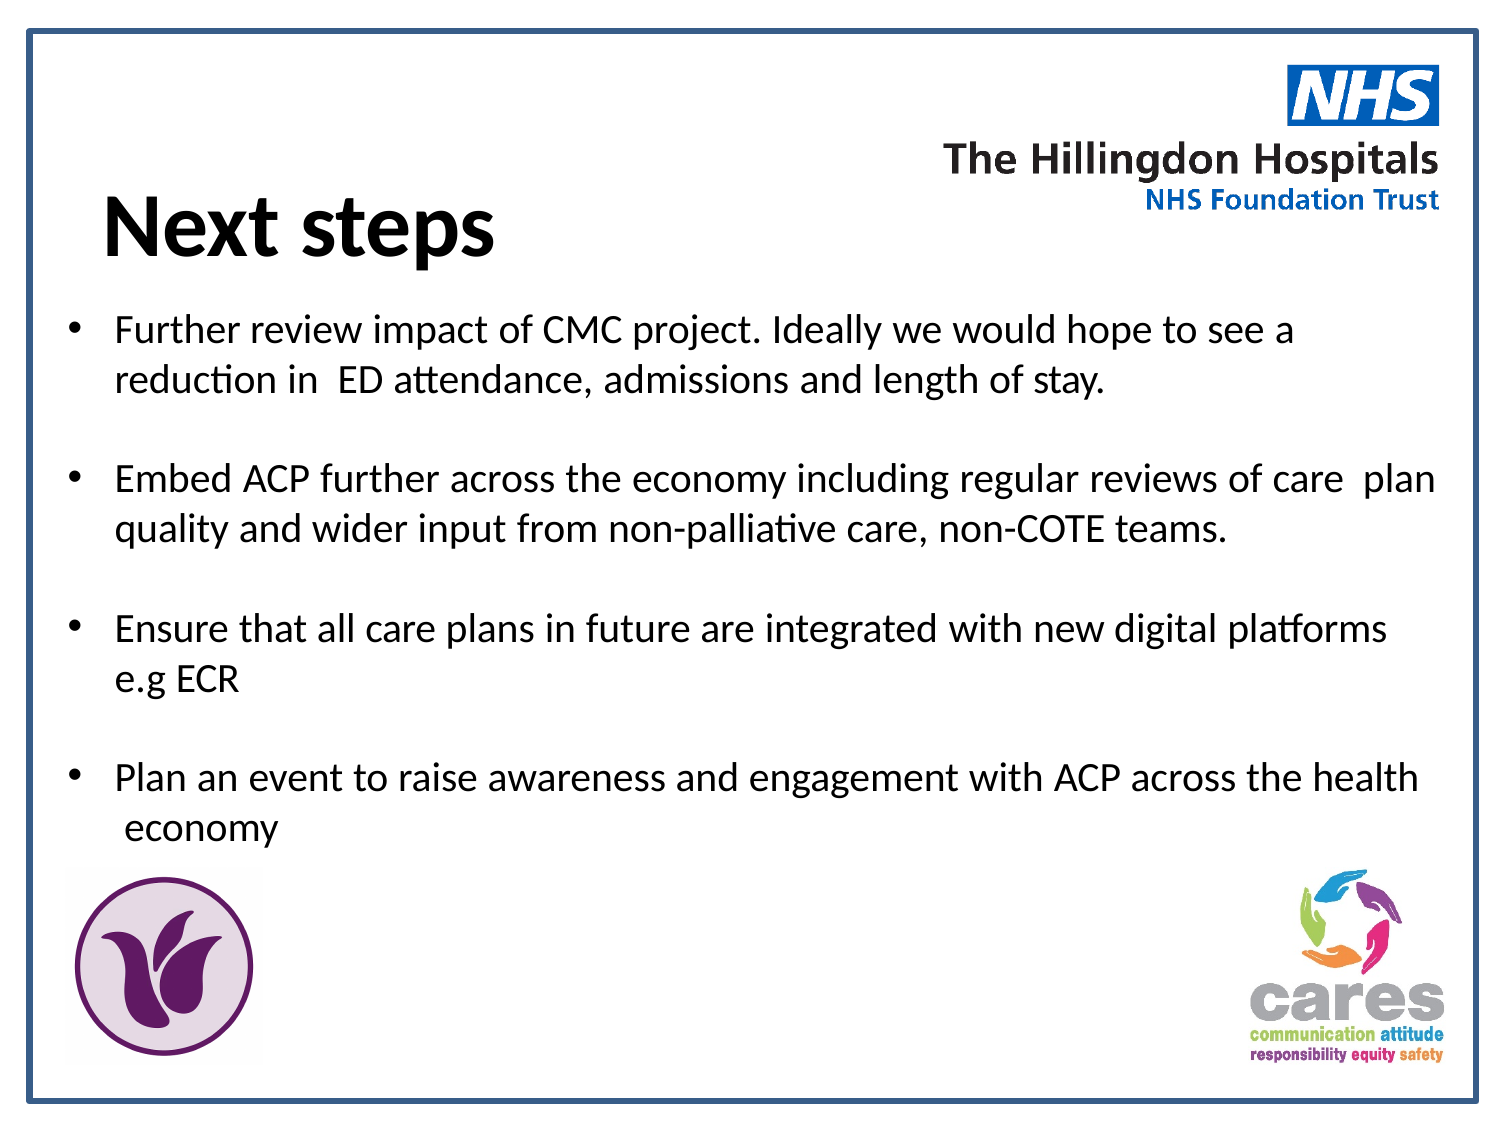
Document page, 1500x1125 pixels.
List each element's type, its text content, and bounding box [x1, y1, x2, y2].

text_box [29, 30, 1477, 1102]
text_box Further review impact of CMC project. Ideally we would hope to see a reduction in ED attendance, admissions and length of stay. Embed ACP further across the economy including regular reviews of care plan quality and wider input from non-palliative care, non-COTE teams. Ensure that all care plans in future are integrated with new digital platforms e.g ECR Plan an event to raise awareness and engagement with ACP across the health economy [65, 299, 1441, 850]
picture [65, 867, 263, 1065]
picture [1248, 867, 1446, 1065]
picture [796, 5, 1500, 319]
